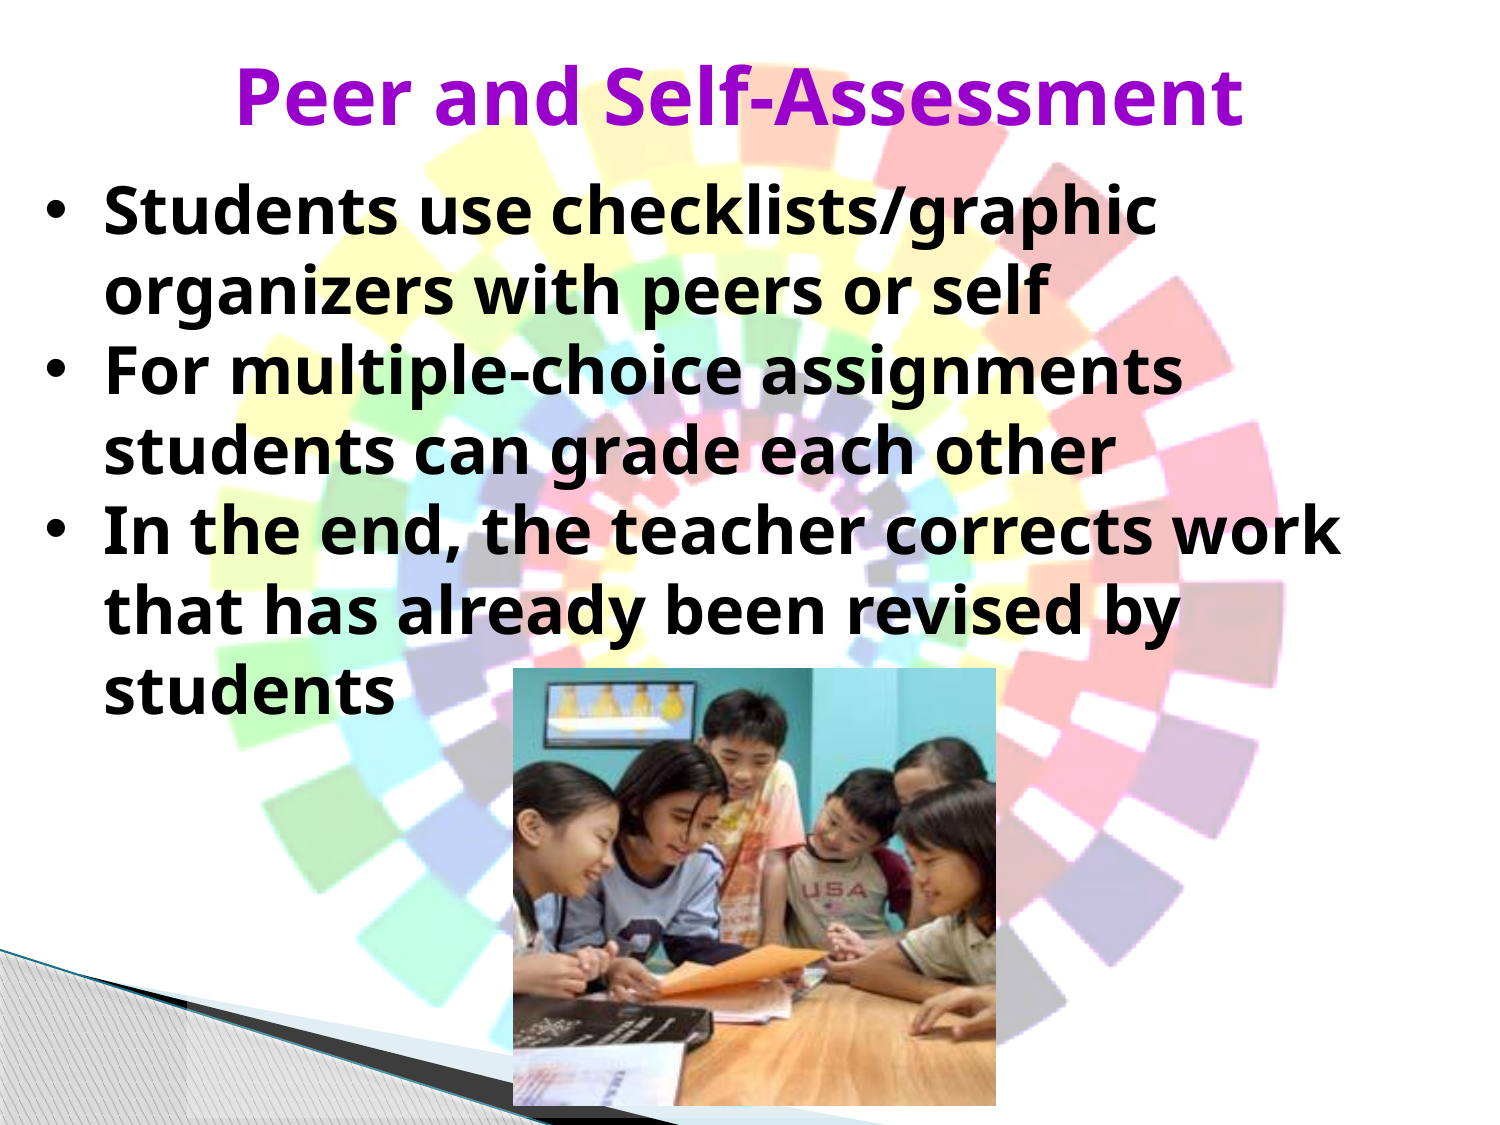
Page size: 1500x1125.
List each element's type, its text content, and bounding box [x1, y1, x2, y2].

picture [187, 42, 1301, 1118]
list Students use checklists/graphic organizers with peers or self For multiple-choice assignments students can grade each other In the end, the teacher corrects work that has already been revised by students [1305, 160, 1471, 823]
text_box Peer and Self-Assessment [0, 19, 1500, 149]
list Students use checklists/graphic organizers with peers or self For multiple-choice assignments students can grade each other In the end, the teacher corrects work that has already been revised by students [29, 160, 181, 823]
